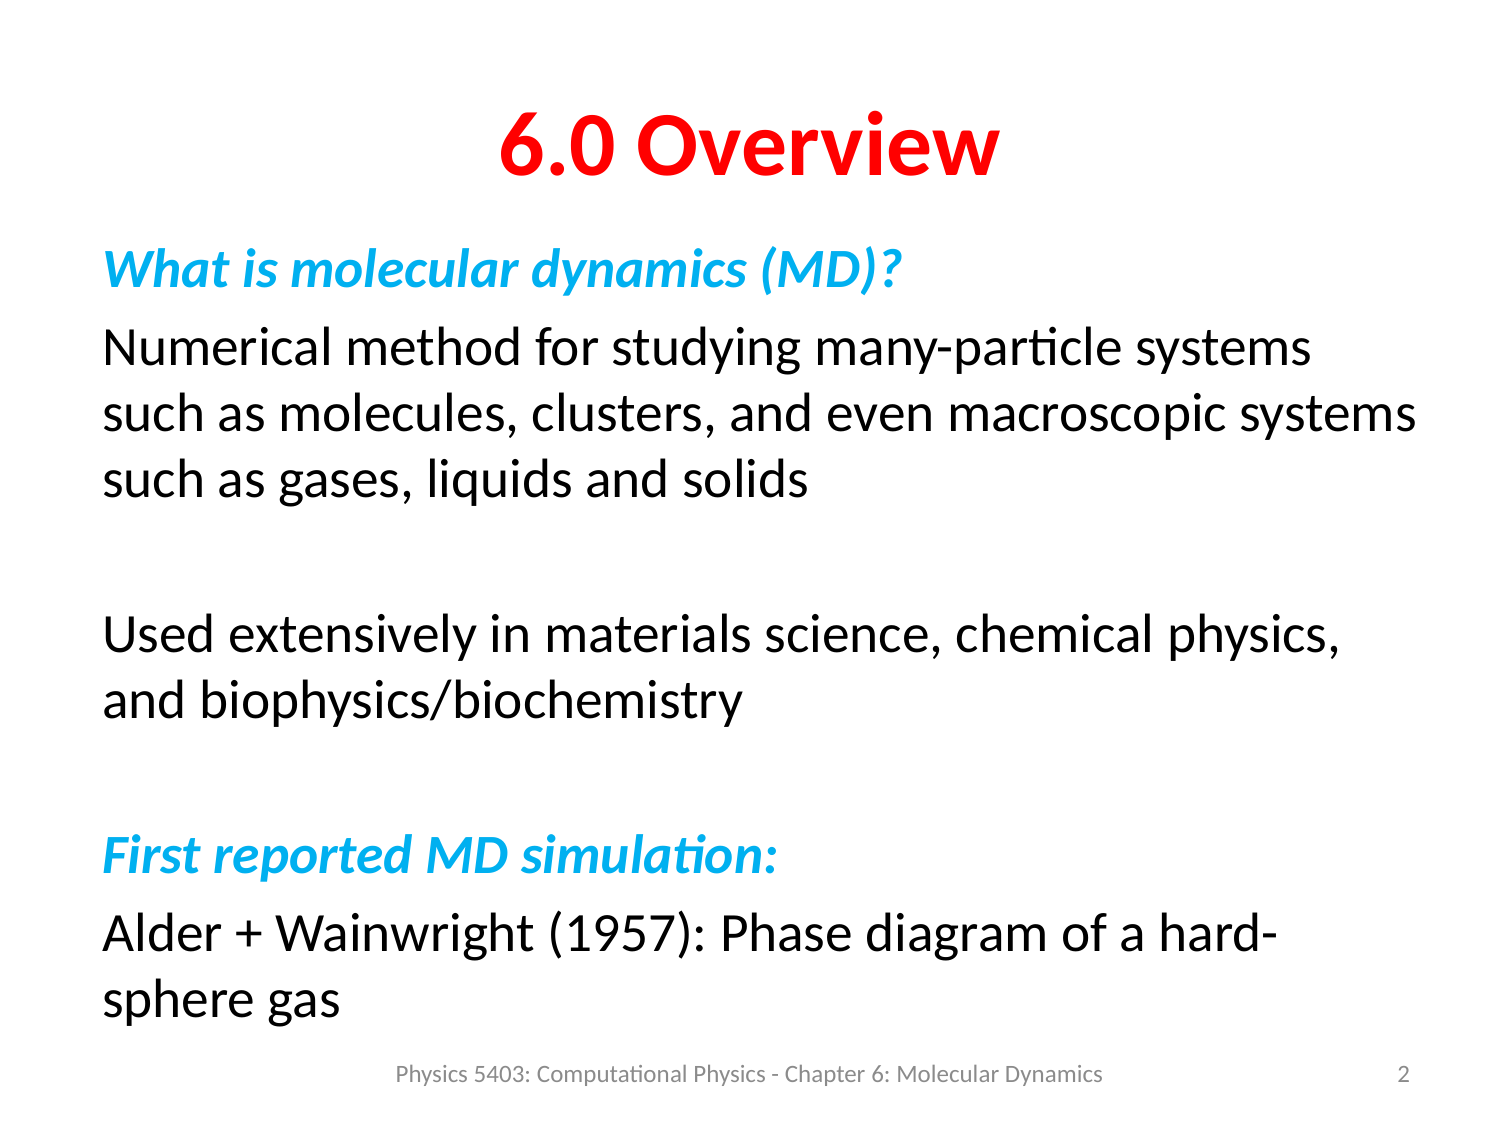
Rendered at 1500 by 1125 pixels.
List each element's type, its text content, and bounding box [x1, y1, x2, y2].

title 6.0 Overview [75, 45, 1425, 233]
list What is molecular dynamics (MD)? Numerical method for studying many-particle systems such as molecules, clusters, and even macroscopic systems such as gases, liquids and solids Used extensively in materials science, chemical physics, and biophysics/biochemistry First reported MD simulation: Alder + Wainwright (1957): Phase diagram of a hard-sphere gas [87, 224, 1438, 1038]
slide_number 2 [1074, 1042, 1425, 1103]
footer Physics 5403: Computational Physics - Chapter 6: Molecular Dynamics [300, 1042, 1074, 1103]
